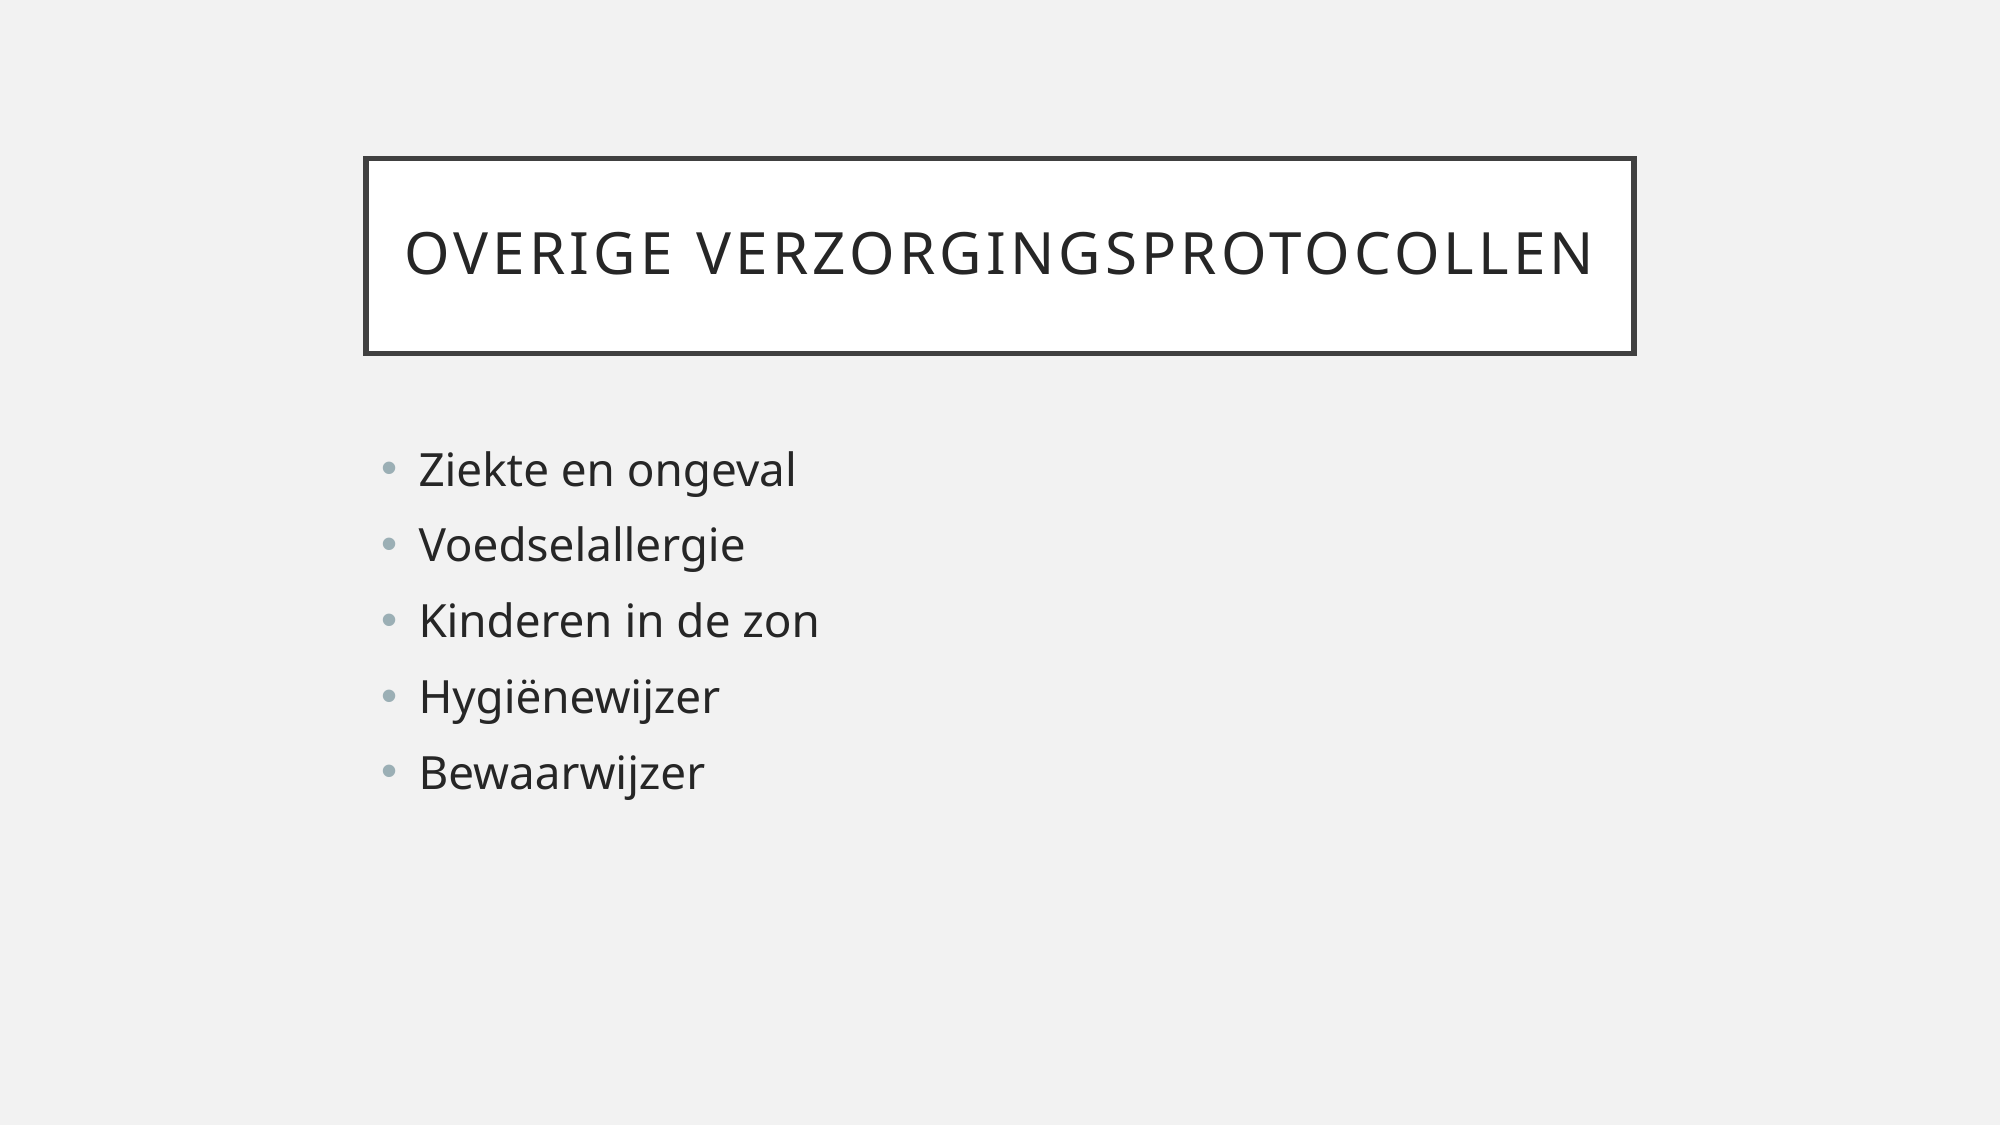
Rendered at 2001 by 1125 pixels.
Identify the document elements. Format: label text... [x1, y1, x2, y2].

list Ziekte en ongeval Voedselallergie Kinderen in de zon Hygiënewijzer Bewaarwijzer [366, 432, 1634, 942]
title Overige verzorgingsprotocollen [363, 156, 1637, 356]
